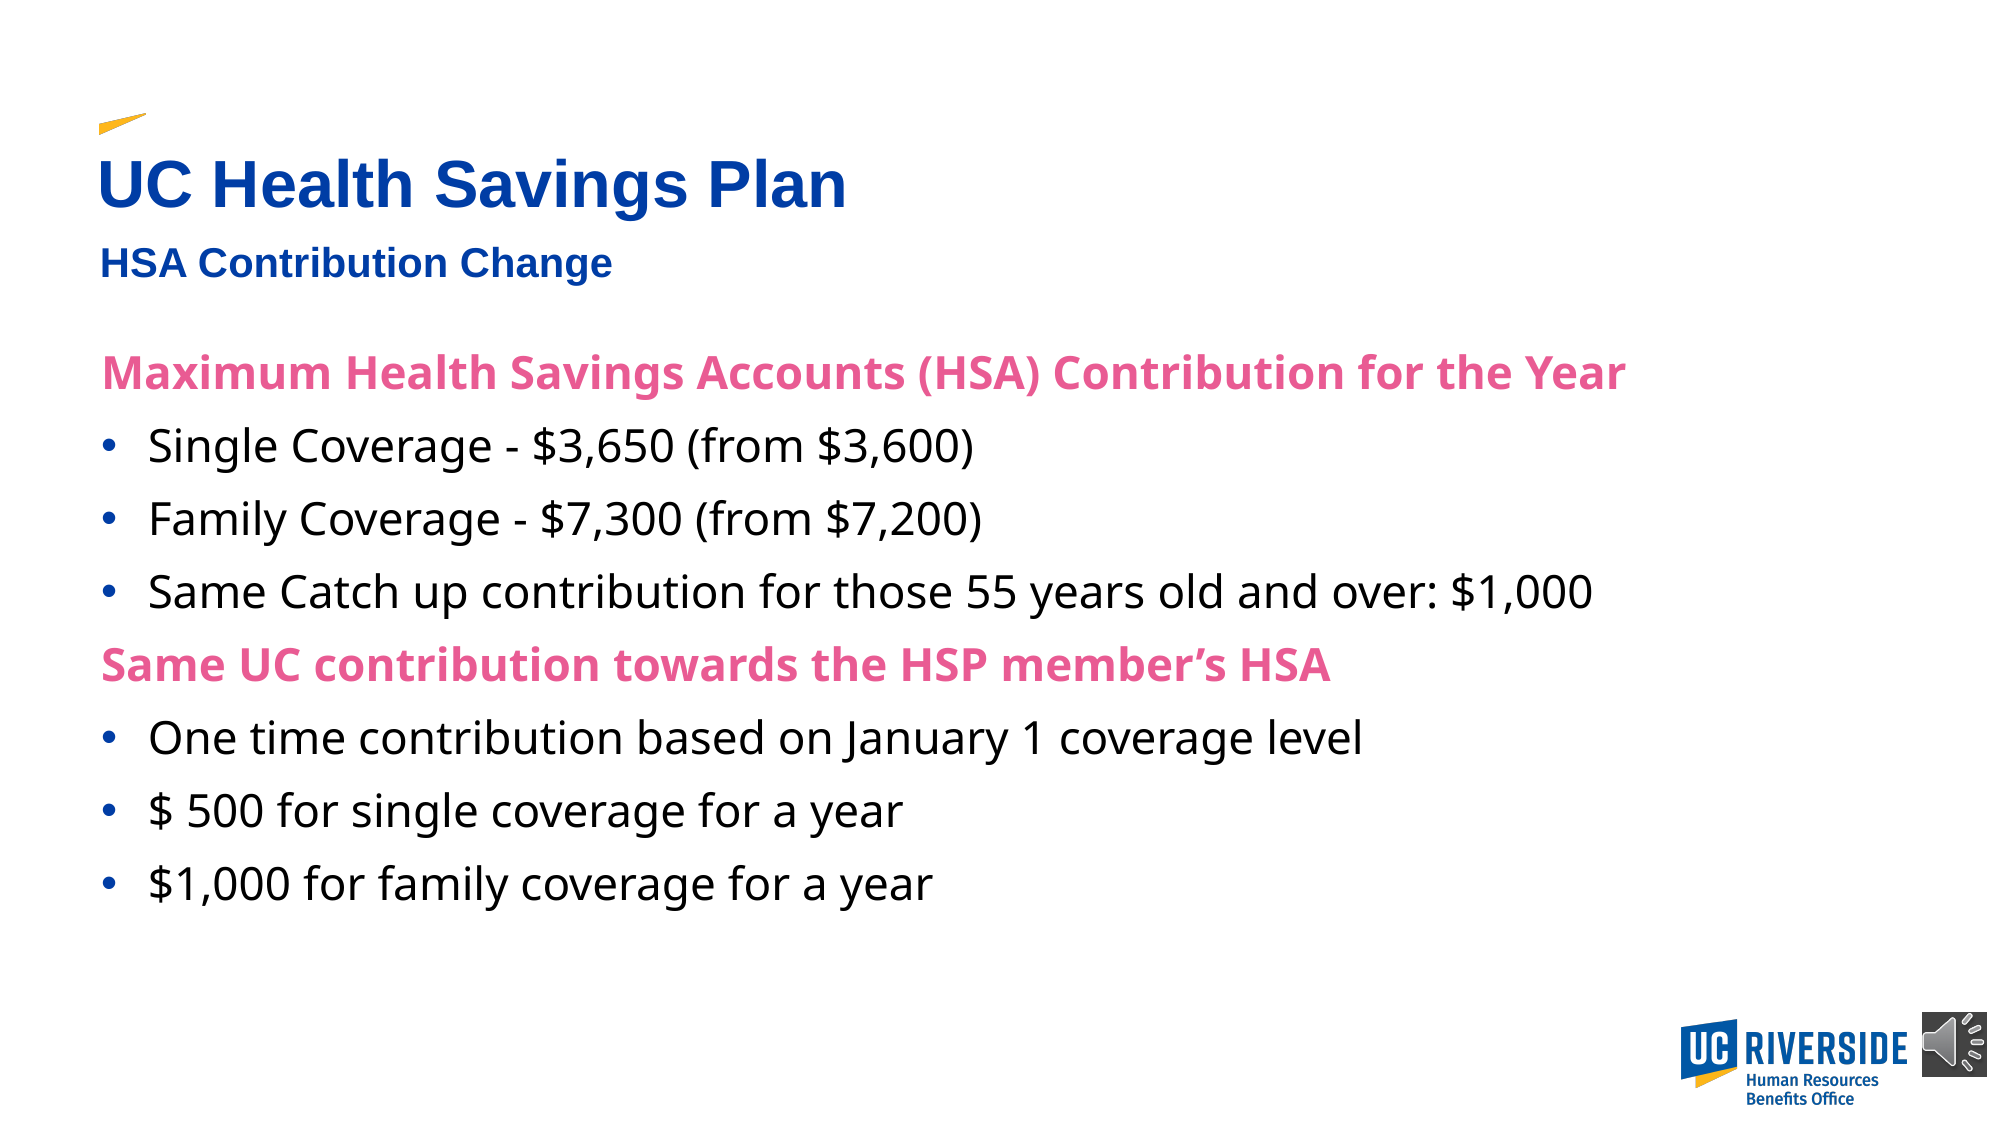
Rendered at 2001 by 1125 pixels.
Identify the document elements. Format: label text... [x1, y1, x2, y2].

picture [1681, 1019, 1907, 1105]
picture [1921, 1010, 1988, 1078]
text_box Maximum Health Savings Accounts (HSA) Contribution for the Year Single Coverage - $3,650 (from $3,600) Family Coverage - $7,300 (from $7,200) Same Catch up contribution for those 55 years old and over: $1,000 Same UC contribution towards the HSP member’s HSA One time contribution based on January 1 coverage level $ 500 for single coverage for a year $1,000 for family coverage for a year [25, 343, 1899, 910]
text_box UC Health Savings Plan [97, 140, 1585, 221]
text_box HSA Contribution Change [99, 235, 1588, 286]
picture [99, 113, 146, 135]
